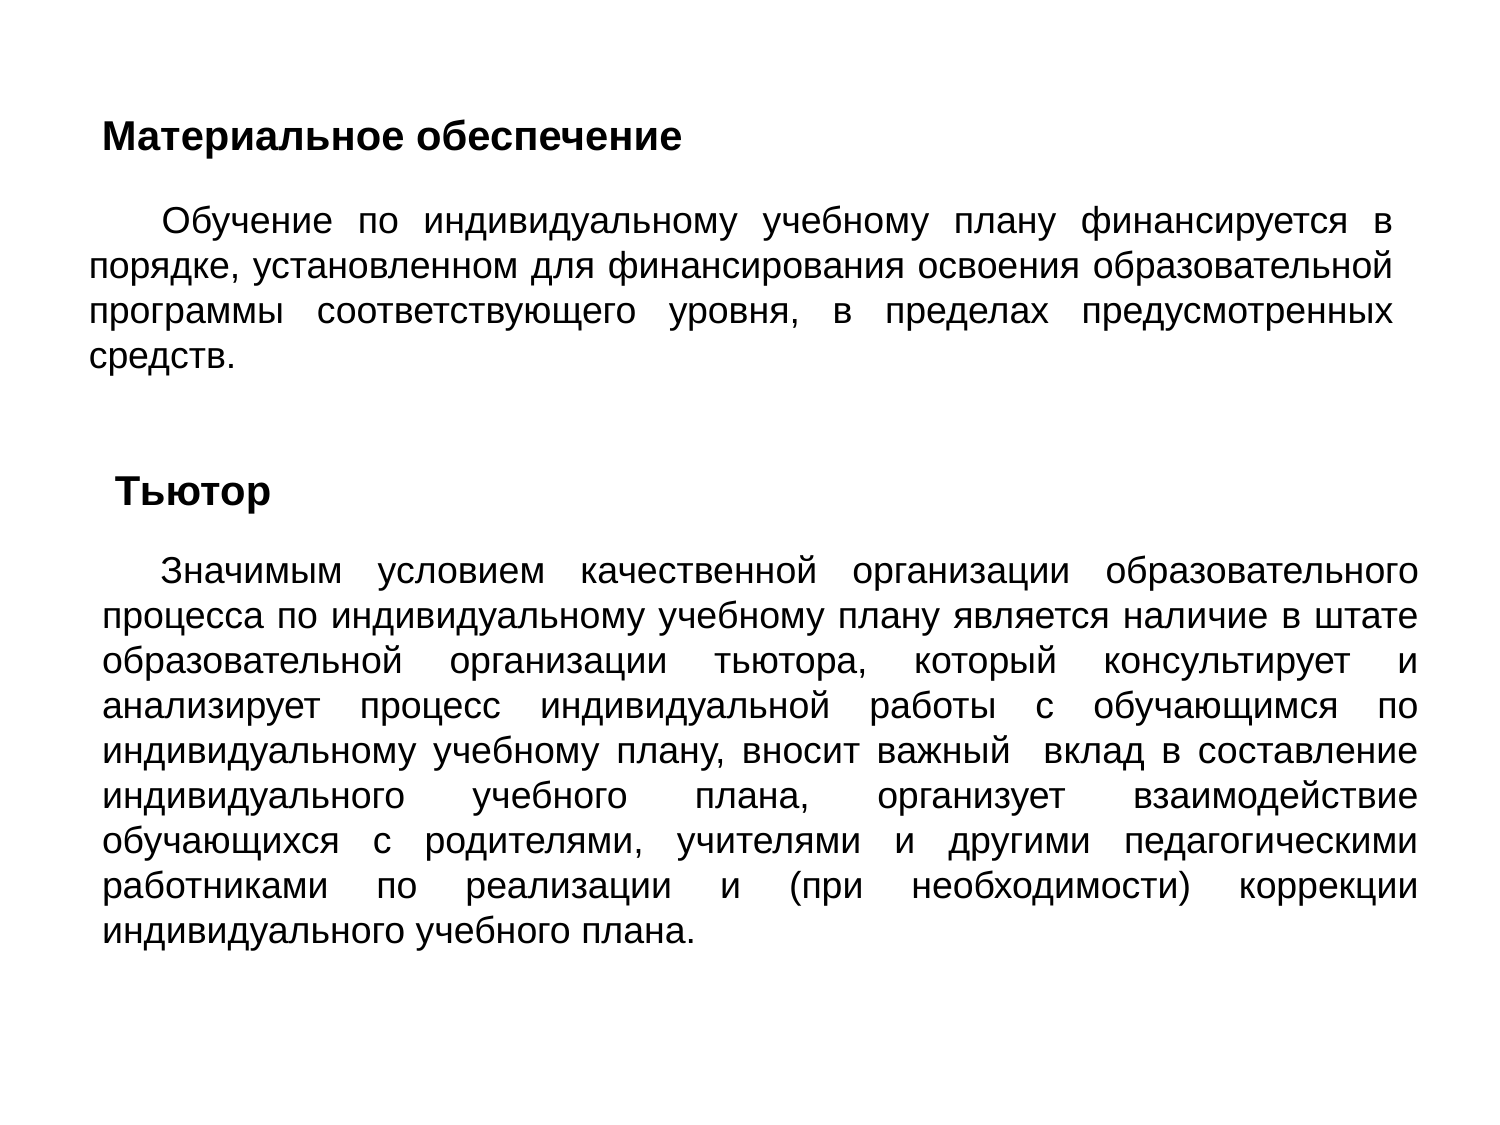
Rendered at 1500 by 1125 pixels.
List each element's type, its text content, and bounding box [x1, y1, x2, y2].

text_box Тьютор [100, 456, 1376, 521]
text_box Материальное обеспечение [87, 101, 1292, 167]
text_box Обучение по индивидуальному учебному плану финансируется в порядке, установленном для финансирования освоения образовательной программы соответствующего уровня, в пределах предусмотренных средств. [73, 188, 1409, 384]
text_box Значимым условием качественной организации образовательного процесса по индивидуальному учебному плану является наличие в штате образовательной организации тьютора, который консультирует и анализирует процесс индивидуальной работы с обучающимся по индивидуальному учебному плану, вносит важный вклад в составление индивидуального учебного плана, организует взаимодействие обучающихся с родителями, учителями и другими педагогическими работниками по реализации и (при необходимости) коррекции индивидуального учебного плана. [87, 538, 1434, 959]
